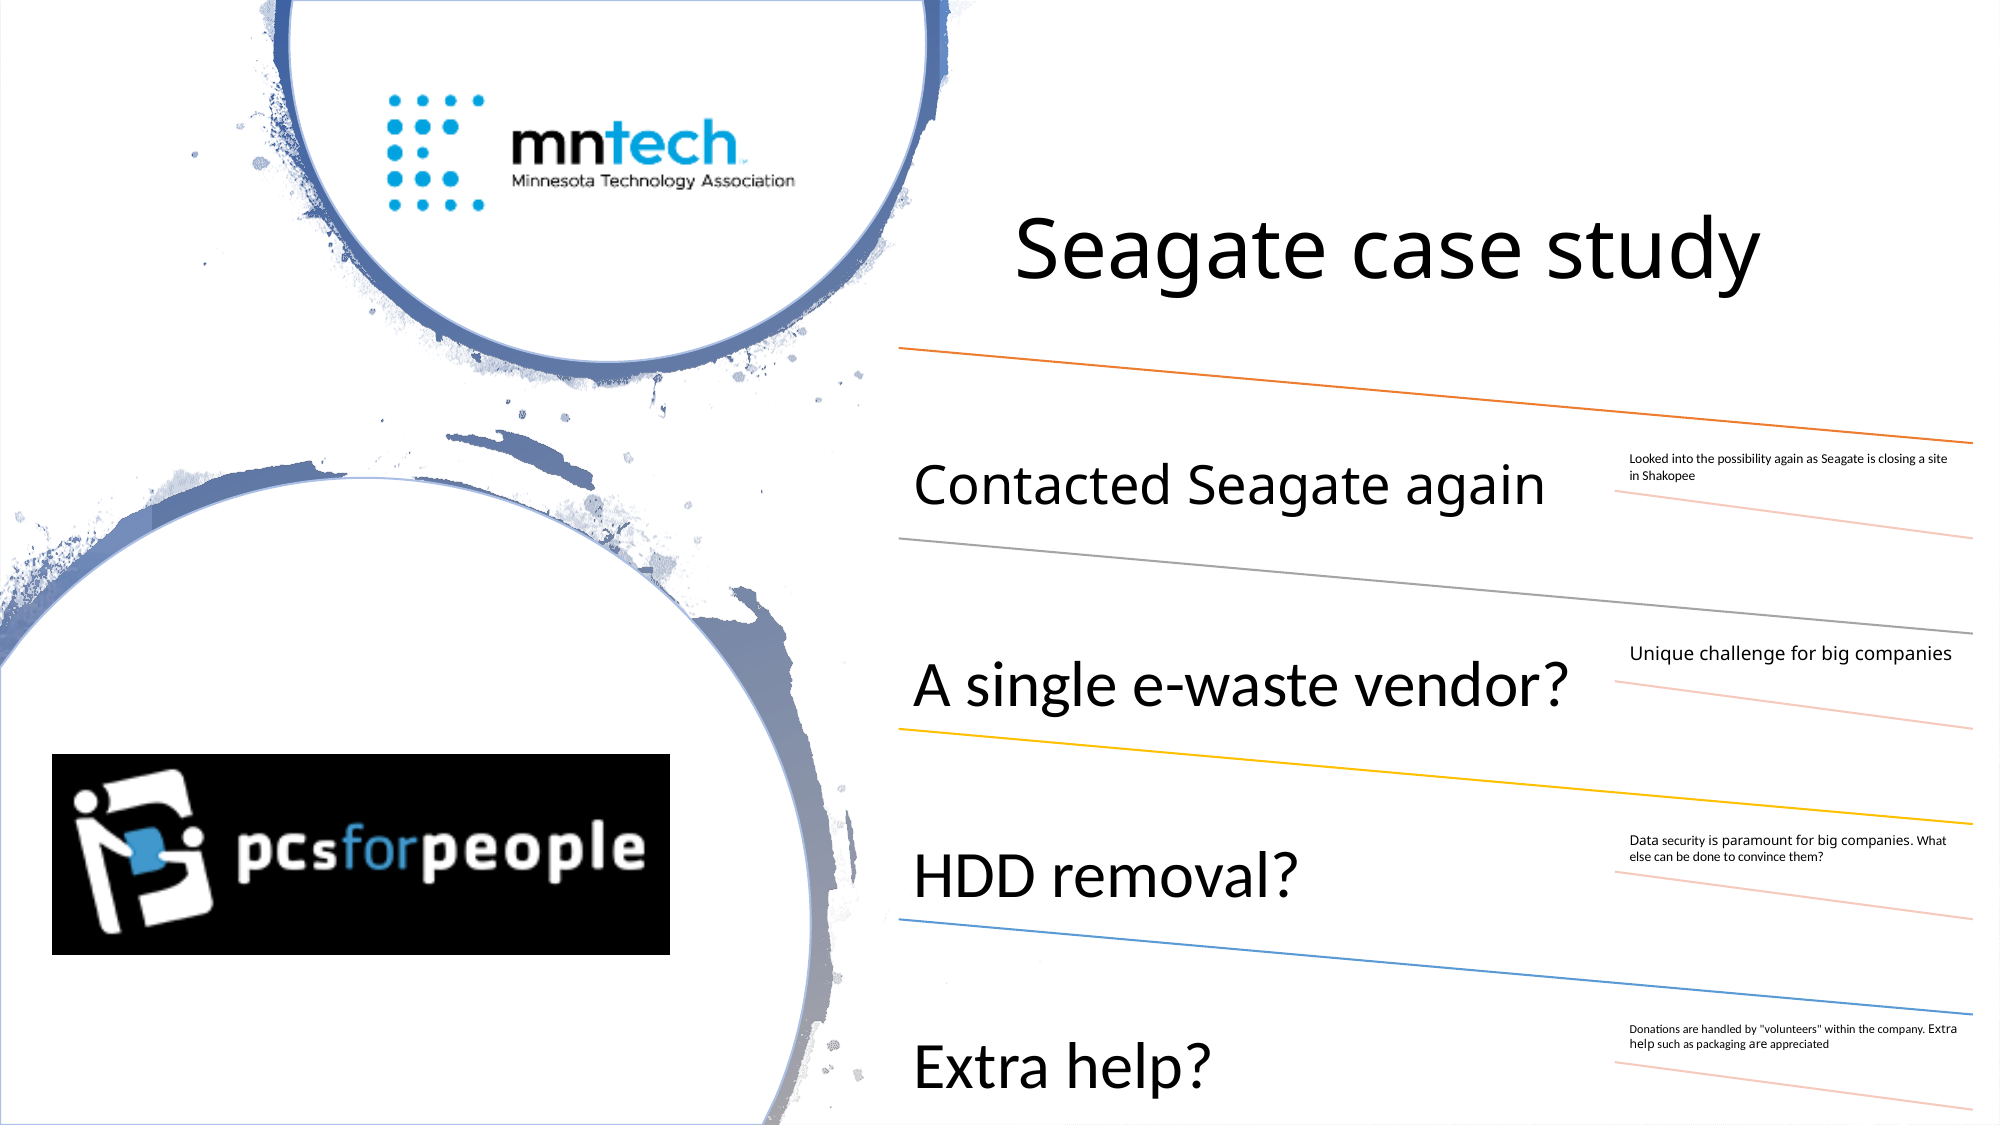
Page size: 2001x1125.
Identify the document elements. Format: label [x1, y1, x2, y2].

picture [0, 0, 2000, 1125]
text_box [898, 347, 1973, 1110]
